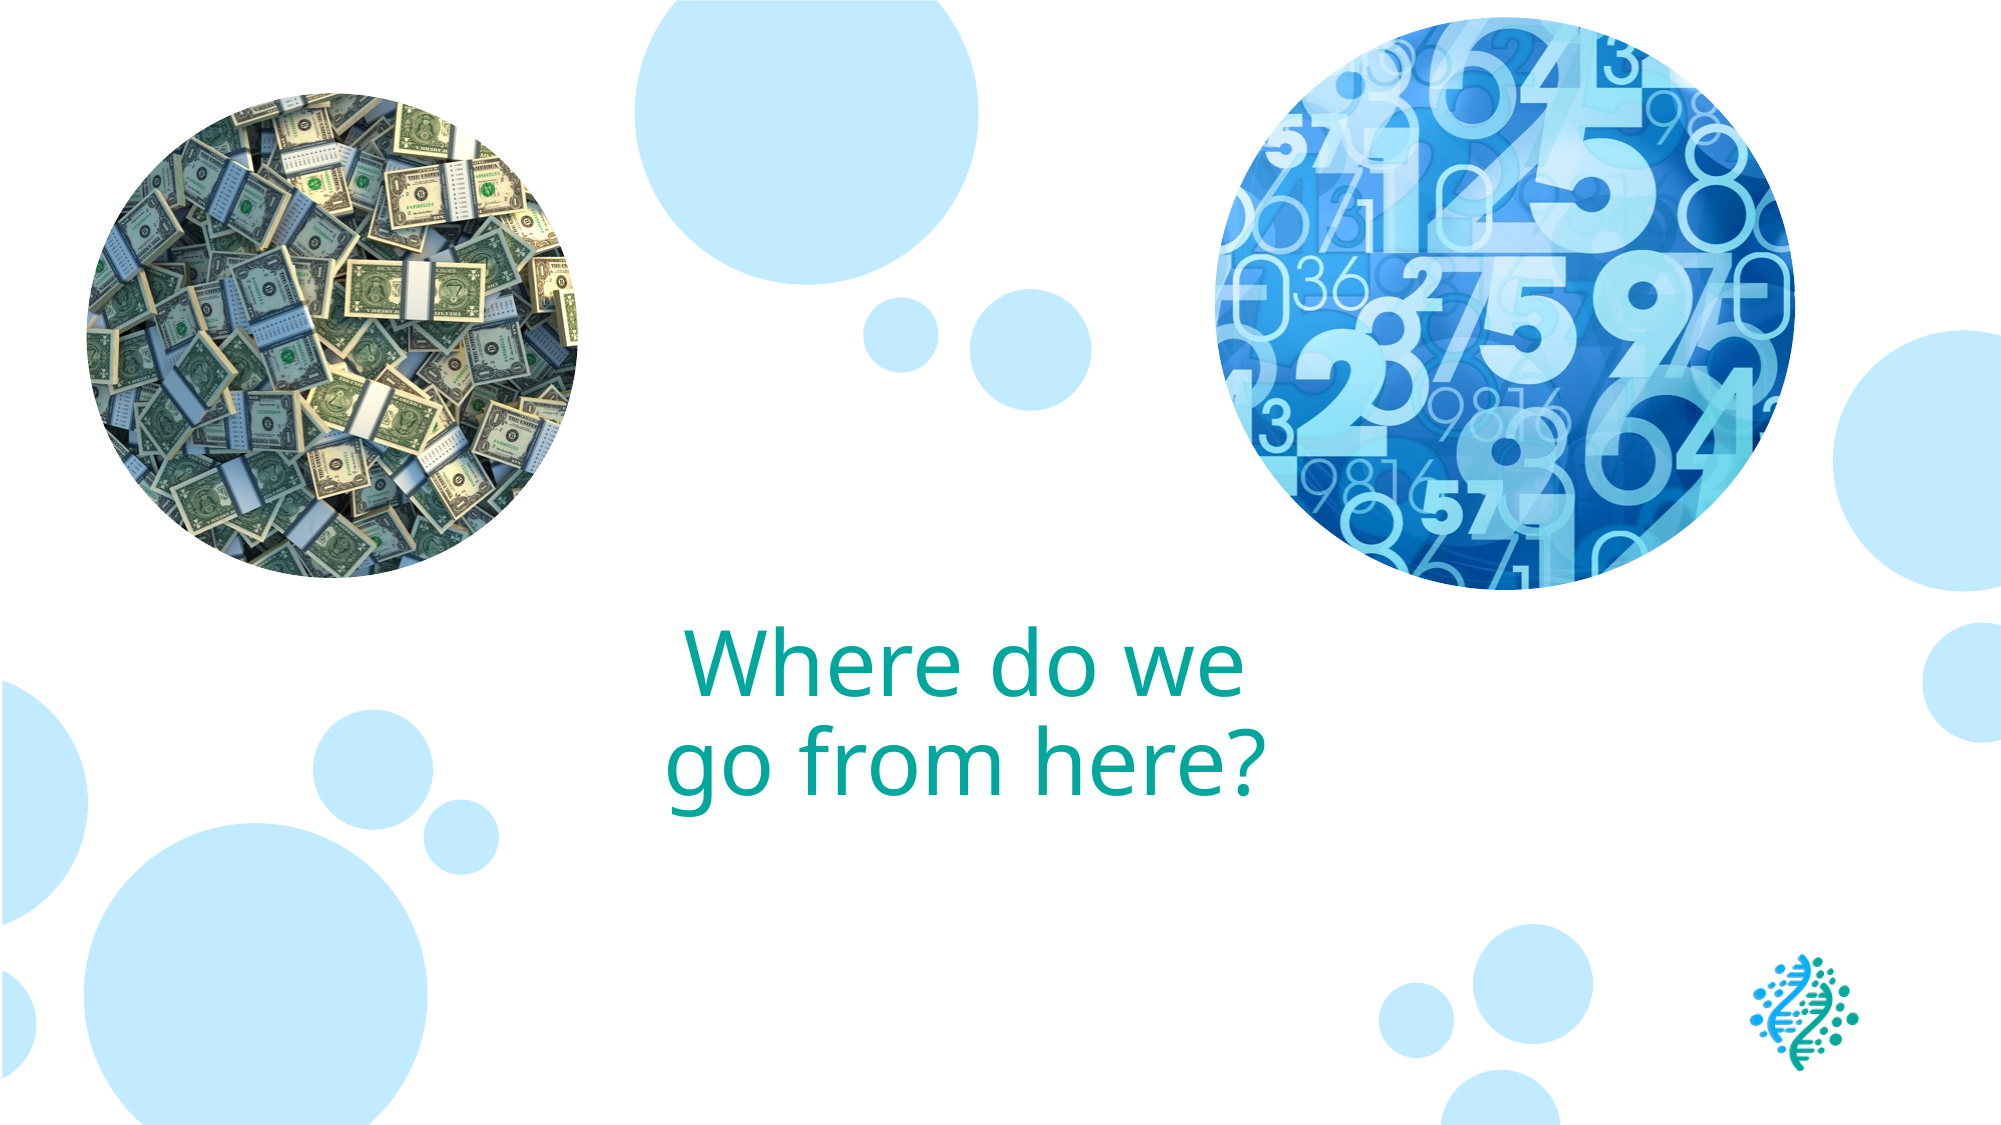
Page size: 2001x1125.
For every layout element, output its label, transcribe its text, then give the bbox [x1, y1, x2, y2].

picture [1749, 954, 1859, 1073]
picture [86, 93, 578, 578]
picture [1214, 17, 1796, 590]
list Where do we go from here? [612, 609, 1319, 1061]
